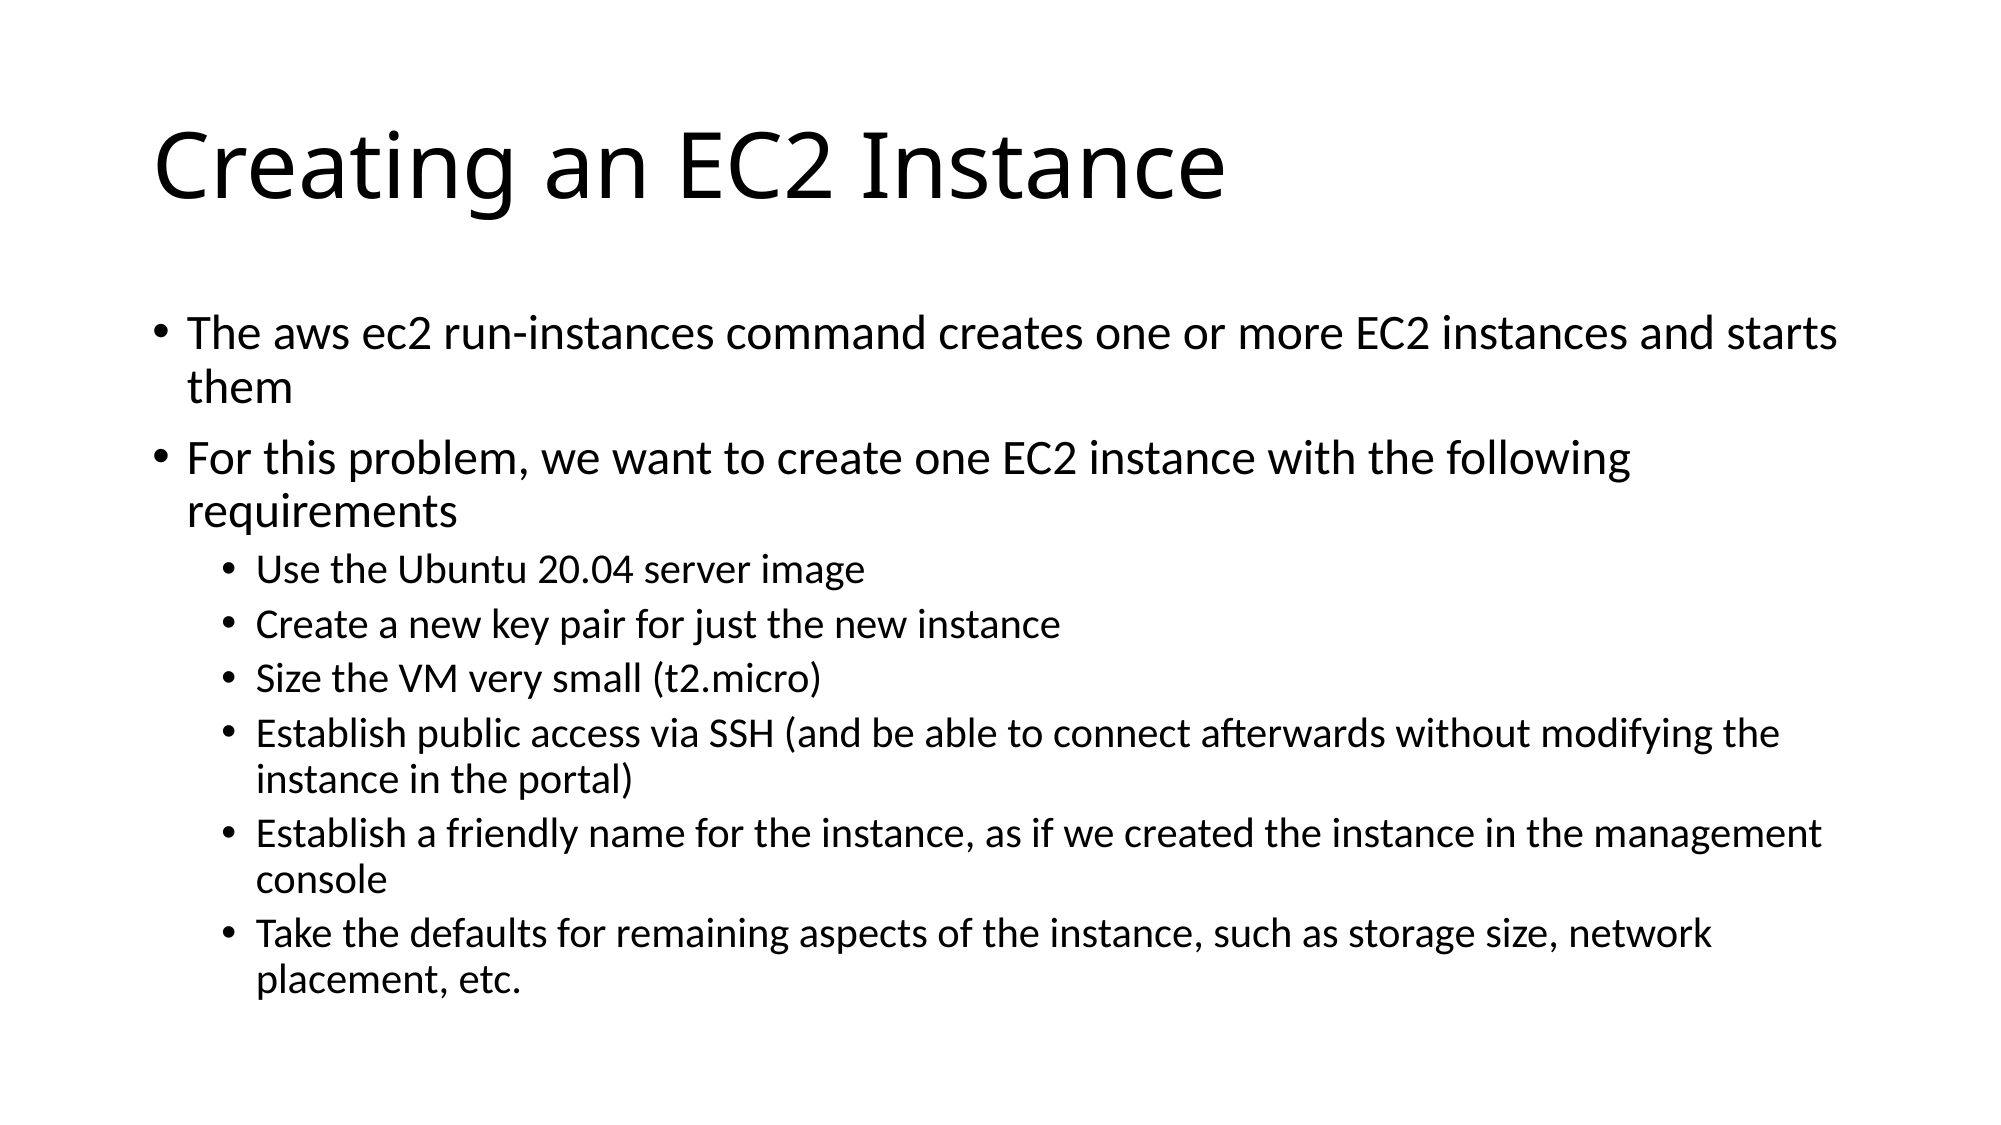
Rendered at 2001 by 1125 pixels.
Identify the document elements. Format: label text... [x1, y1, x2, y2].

title Creating an EC2 Instance [137, 59, 1863, 278]
list The aws ec2 run-instances command creates one or more EC2 instances and starts them For this problem, we want to create one EC2 instance with the following requirements Use the Ubuntu 20.04 server image Create a new key pair for just the new instance Size the VM very small (t2.micro) Establish public access via SSH (and be able to connect afterwards without modifying the instance in the portal) Establish a friendly name for the instance, as if we created the instance in the management console Take the defaults for remaining aspects of the instance, such as storage size, network placement, etc. [137, 299, 1863, 1014]
